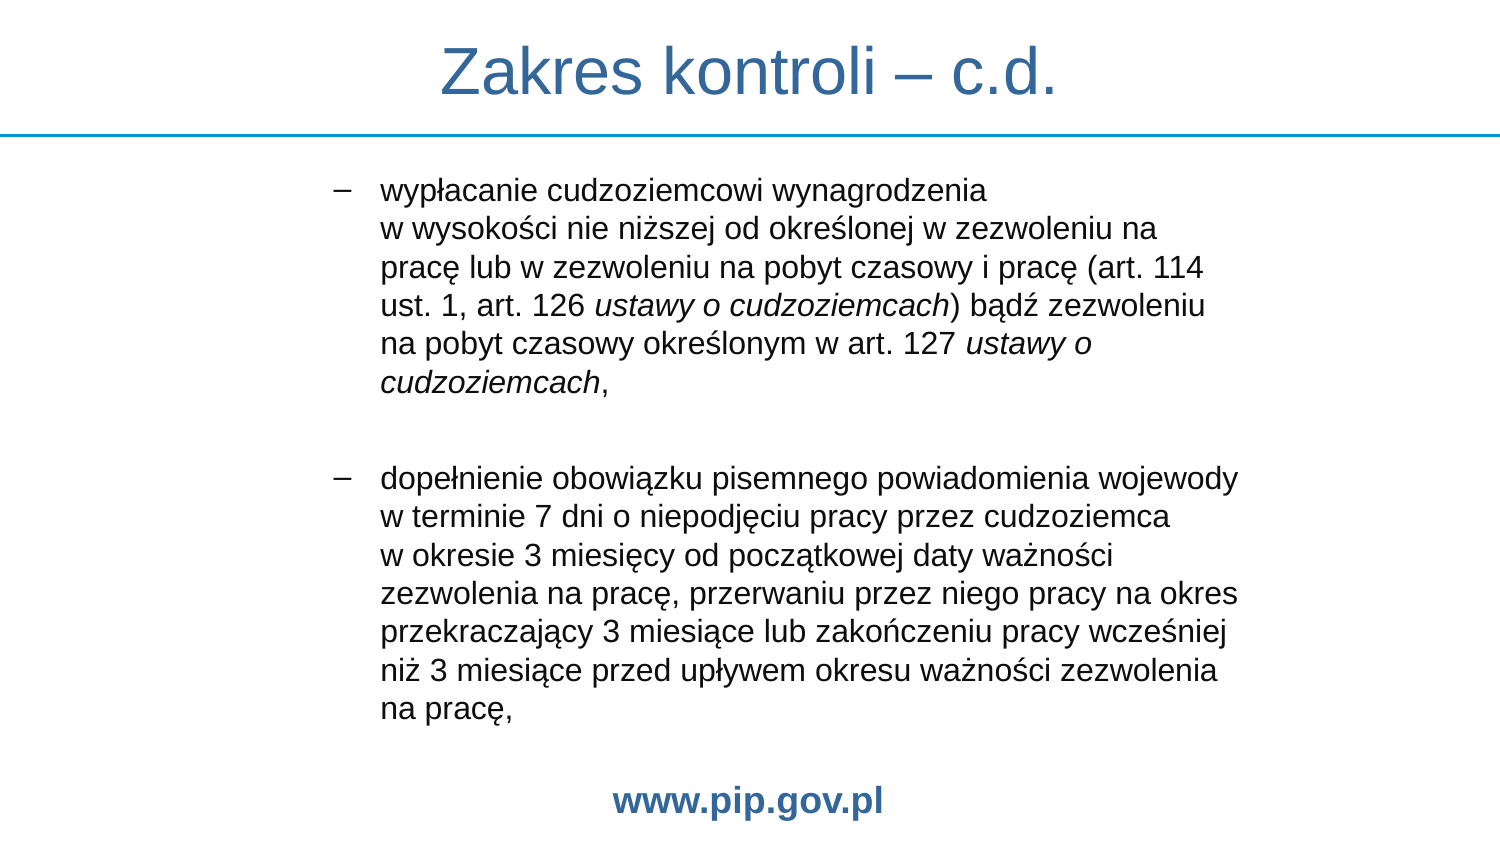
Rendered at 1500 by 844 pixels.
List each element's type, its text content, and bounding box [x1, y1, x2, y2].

list wypłacanie cudzoziemcowi wynagrodzenia w wysokości nie niższej od określonej w zezwoleniu na pracę lub w zezwoleniu na pobyt czasowy i pracę (art. 114 ust. 1, art. 126 ustawy o cudzoziemcach) bądź zezwoleniu na pobyt czasowy określonym w art. 127 ustawy o cudzoziemcach, dopełnienie obowiązku pisemnego powiadomienia wojewody w terminie 7 dni o niepodjęciu pracy przez cudzoziemca w okresie 3 miesięcy od początkowej daty ważności zezwolenia na pracę, przerwaniu przez niego pracy na okres przekraczający 3 miesiące lub zakończeniu pracy wcześniej niż 3 miesiące przed upływem okresu ważności zezwolenia na pracę, [243, 161, 1257, 754]
title Zakres kontroli – c.d. [243, 20, 1257, 127]
